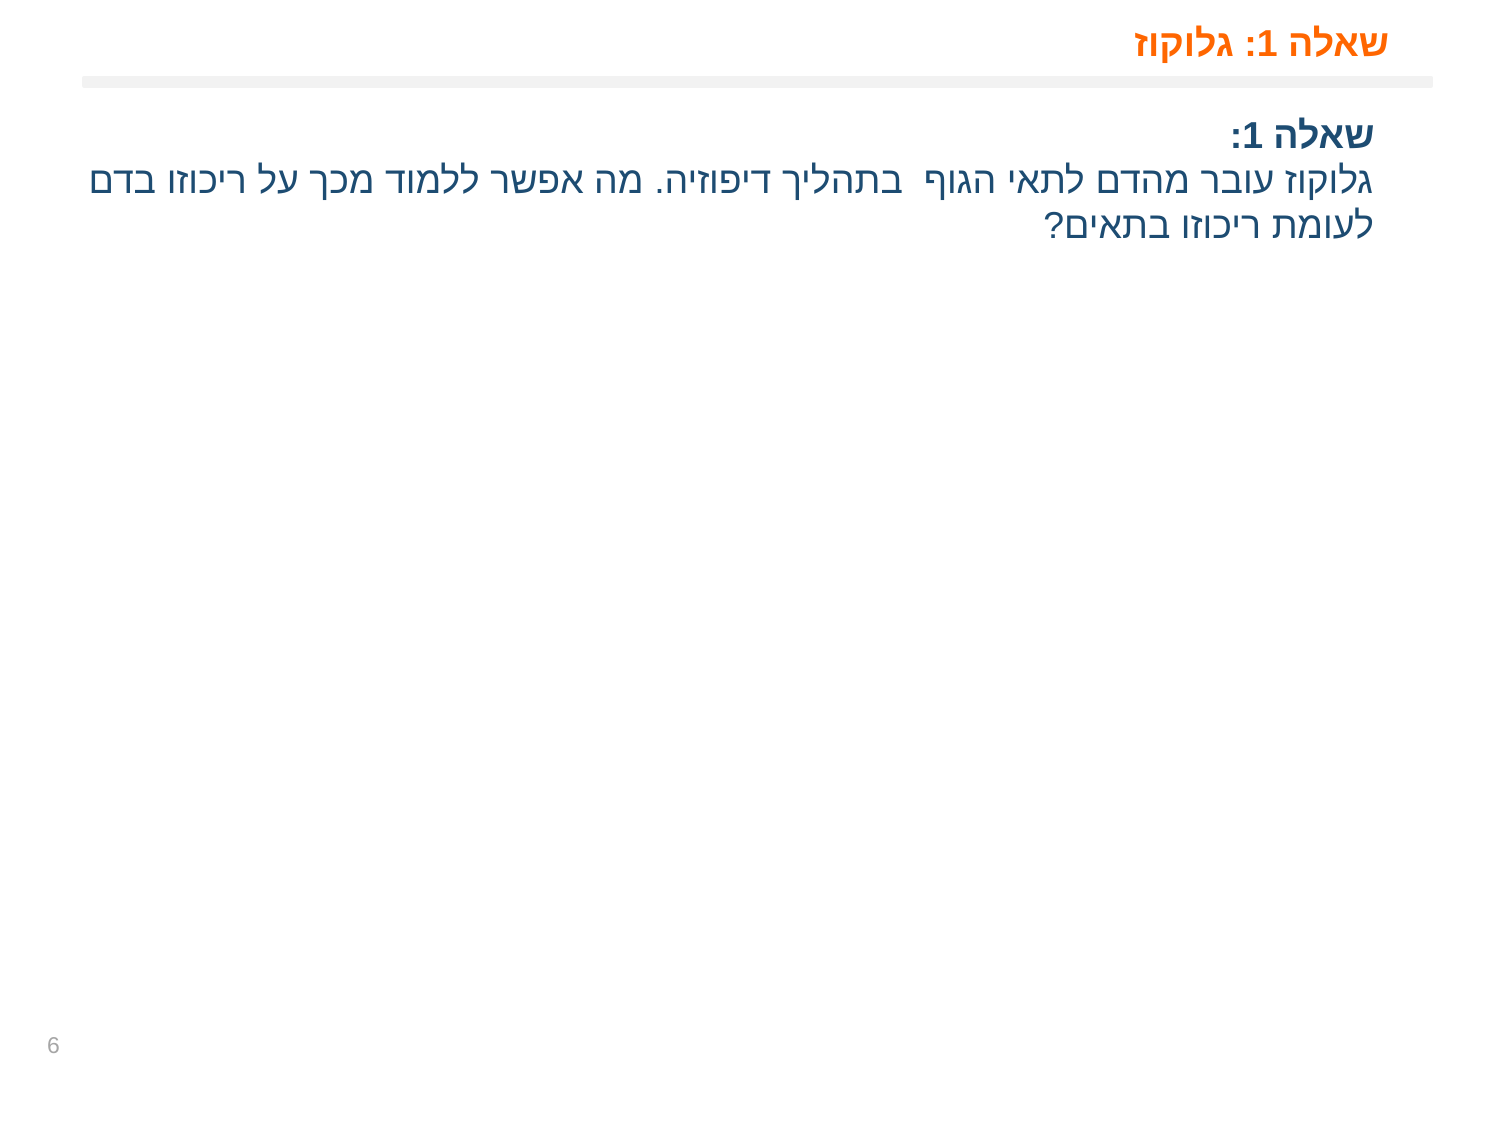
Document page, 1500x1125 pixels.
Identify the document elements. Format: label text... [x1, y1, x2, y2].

text_box שאלה 1: גלוקוז עובר מהדם לתאי הגוף בתהליך דיפוזיה. מה אפשר ללמוד מכך על ריכוזו בדם לעומת ריכוזו בתאים? [46, 103, 1390, 254]
text_box 6 [32, 1023, 136, 1083]
title שאלה 1: גלוקוז [128, 11, 1404, 76]
text_box [82, 76, 1433, 88]
